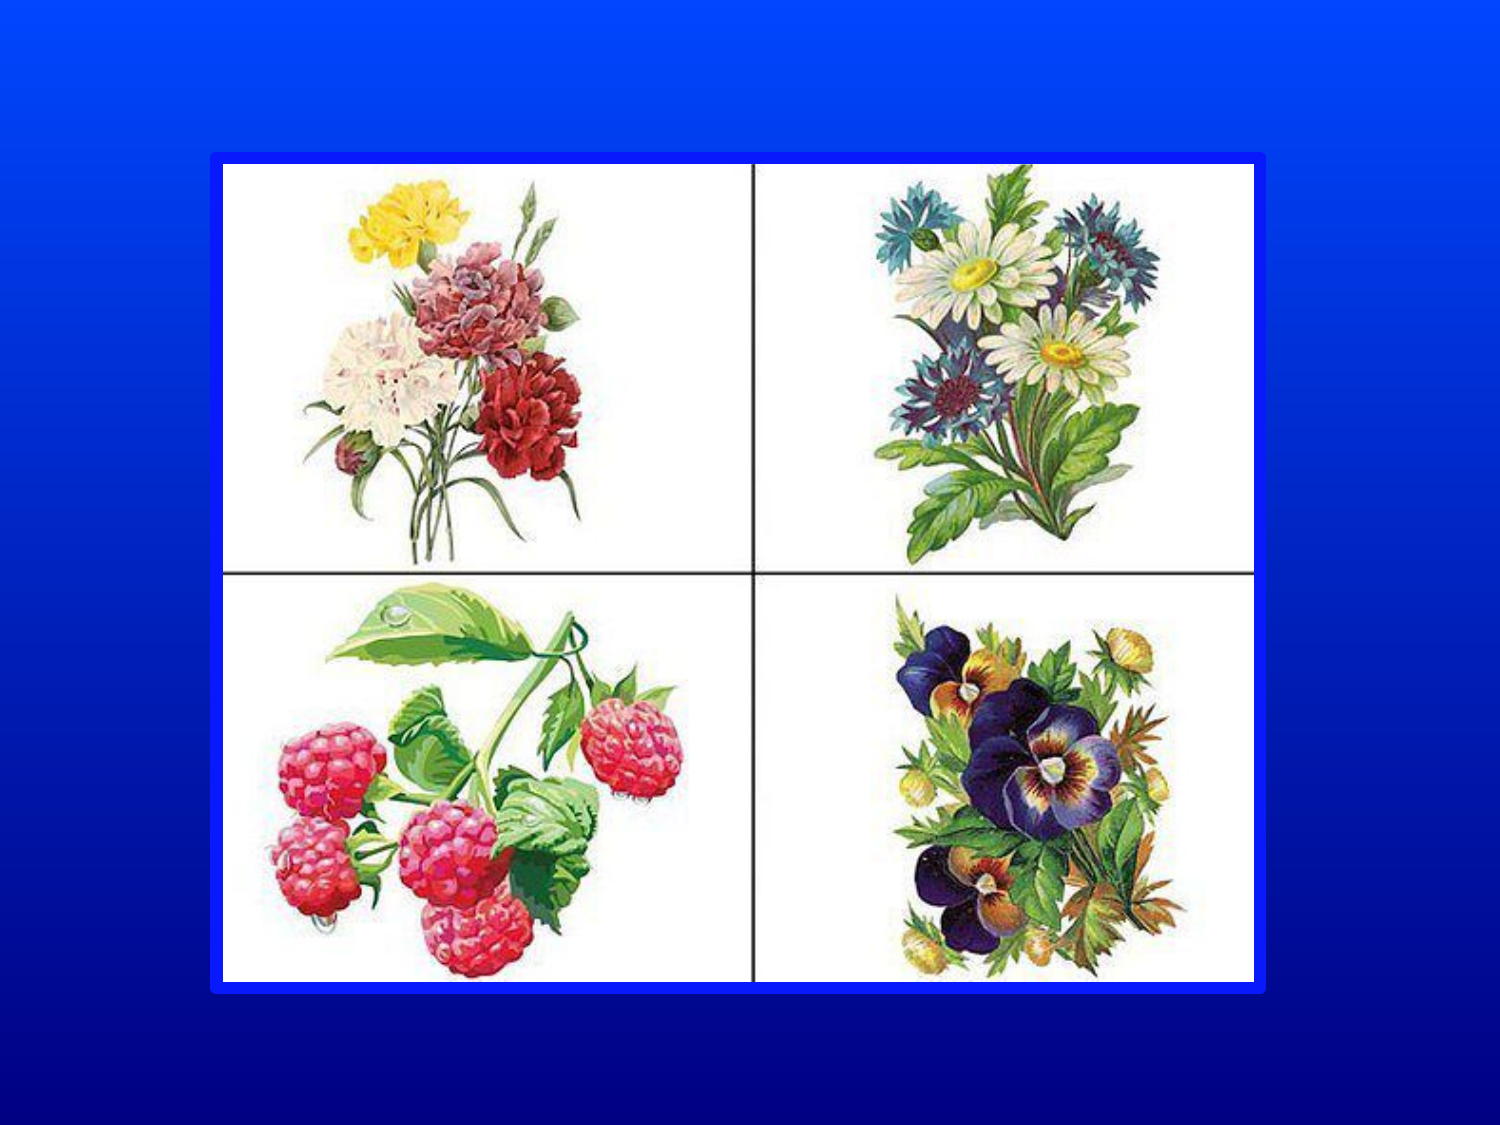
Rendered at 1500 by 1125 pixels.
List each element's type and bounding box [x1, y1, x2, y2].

picture [222, 163, 1255, 983]
